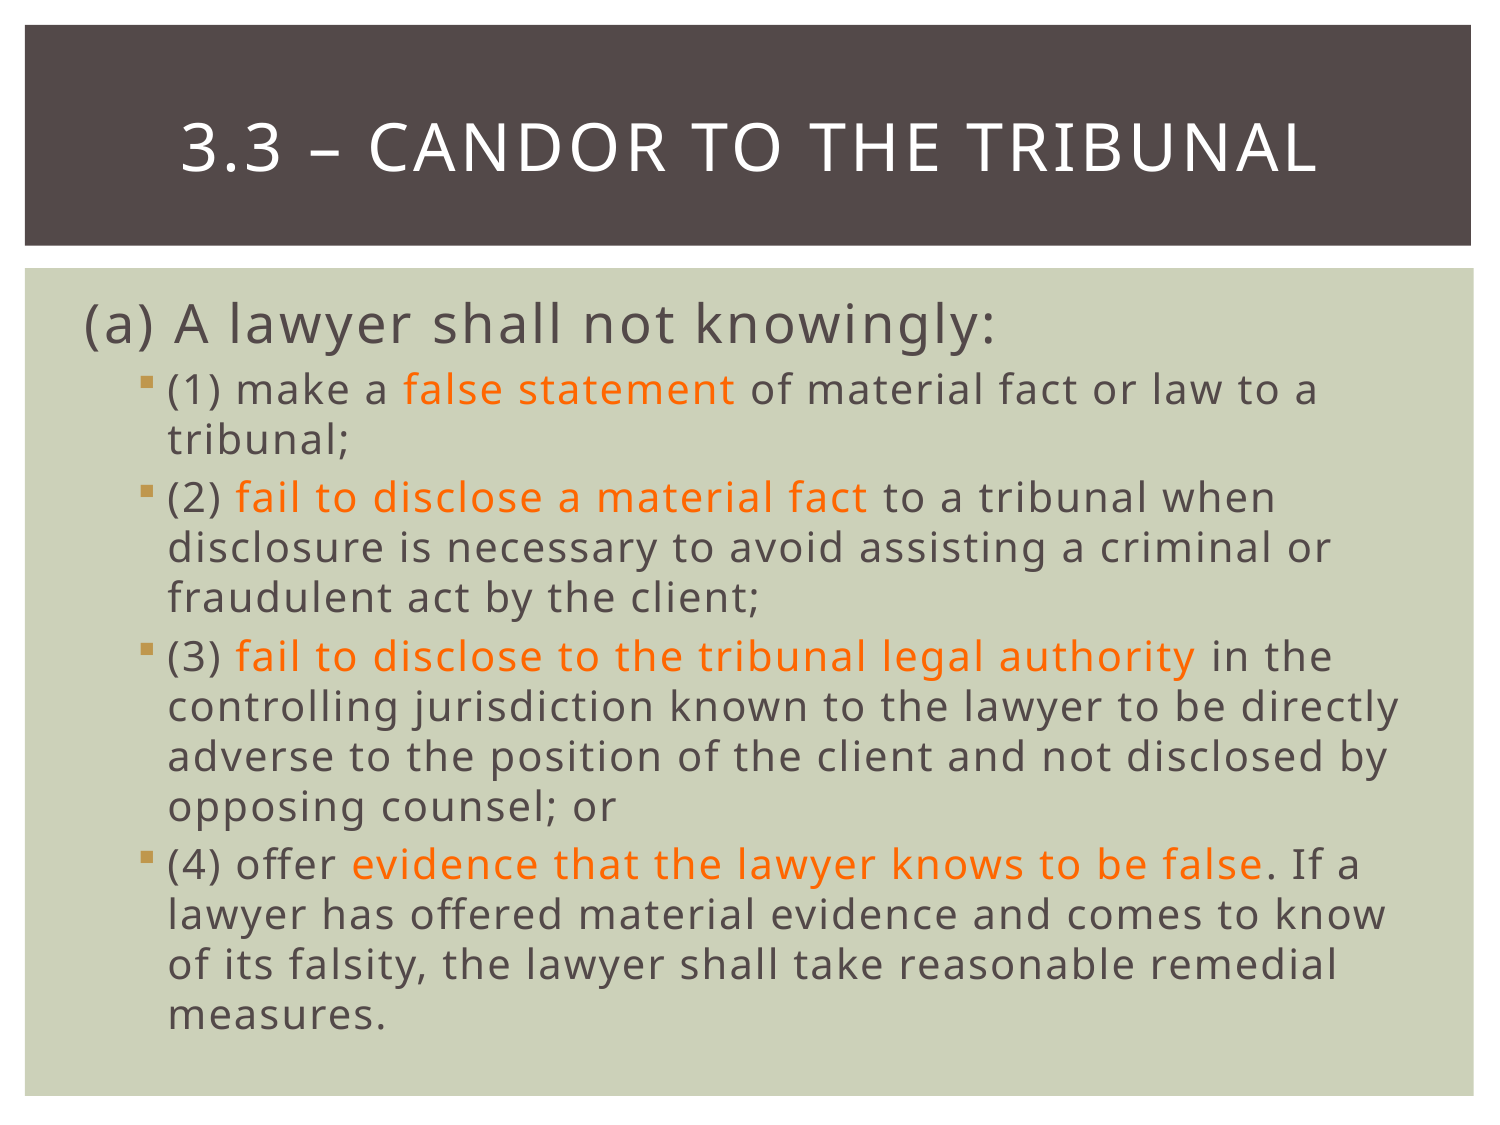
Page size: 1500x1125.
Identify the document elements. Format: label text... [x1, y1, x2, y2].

title 3.3 – candor to the tribunal [62, 58, 1438, 232]
list (a) A lawyer shall not knowingly: (1) make a false statement of material fact or law to a tribunal; (2) fail to disclose a material fact to a tribunal when disclosure is necessary to avoid assisting a criminal or fraudulent act by the client; (3) fail to disclose to the tribunal legal authority in the controlling jurisdiction known to the lawyer to be directly adverse to the position of the client and not disclosed by opposing counsel; or (4) offer evidence that the lawyer knows to be false. If a lawyer has offered material evidence and comes to know of its falsity, the lawyer shall take reasonable remedial measures. [62, 281, 1442, 1005]
